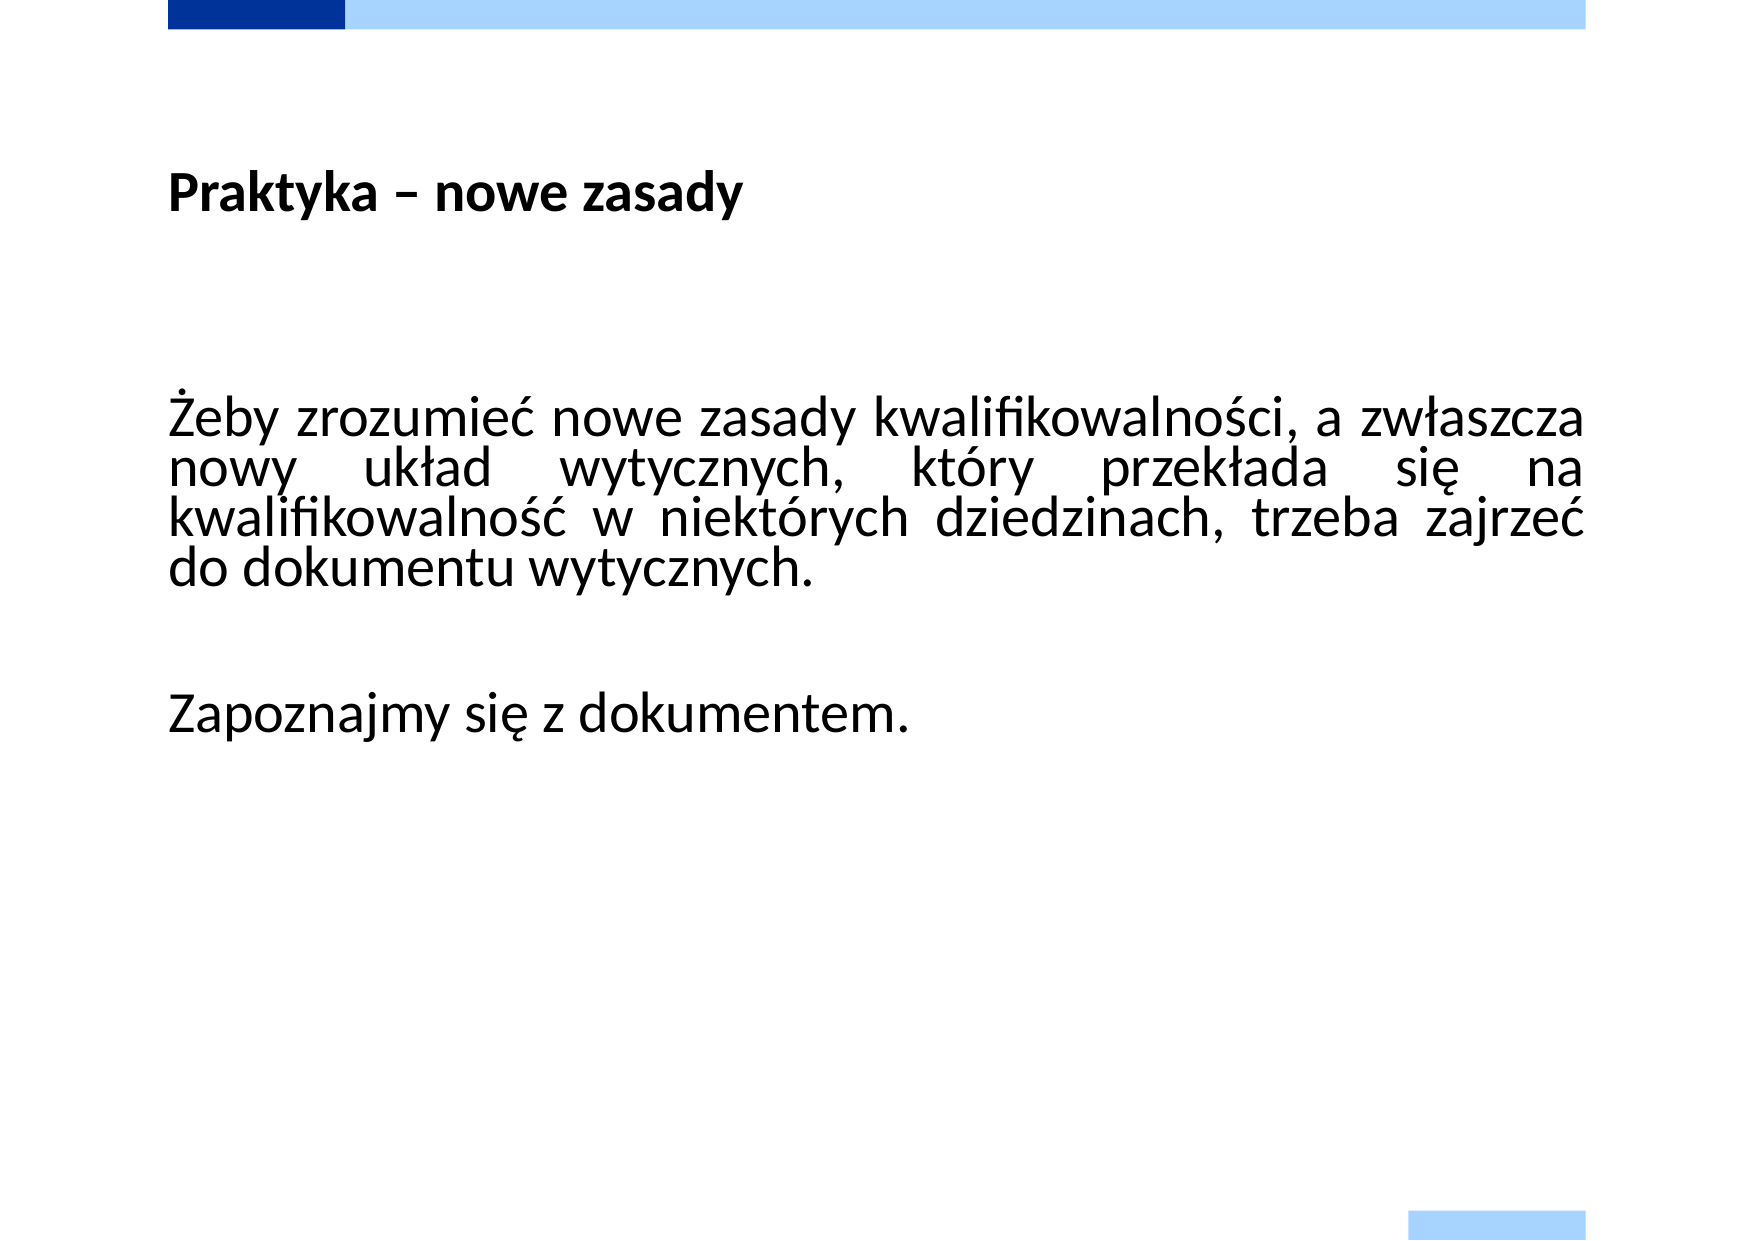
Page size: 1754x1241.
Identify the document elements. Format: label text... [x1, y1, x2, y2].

list Żeby zrozumieć nowe zasady kwalifikowalności, a zwłaszcza nowy układ wytycznych, który przekłada się na kwalifikowalność w niektórych dziedzinach, trzeba zajrzeć do dokumentu wytycznych. Zapoznajmy się z dokumentem. [168, 324, 1586, 1093]
title Praktyka – nowe zasady [168, 147, 1586, 324]
